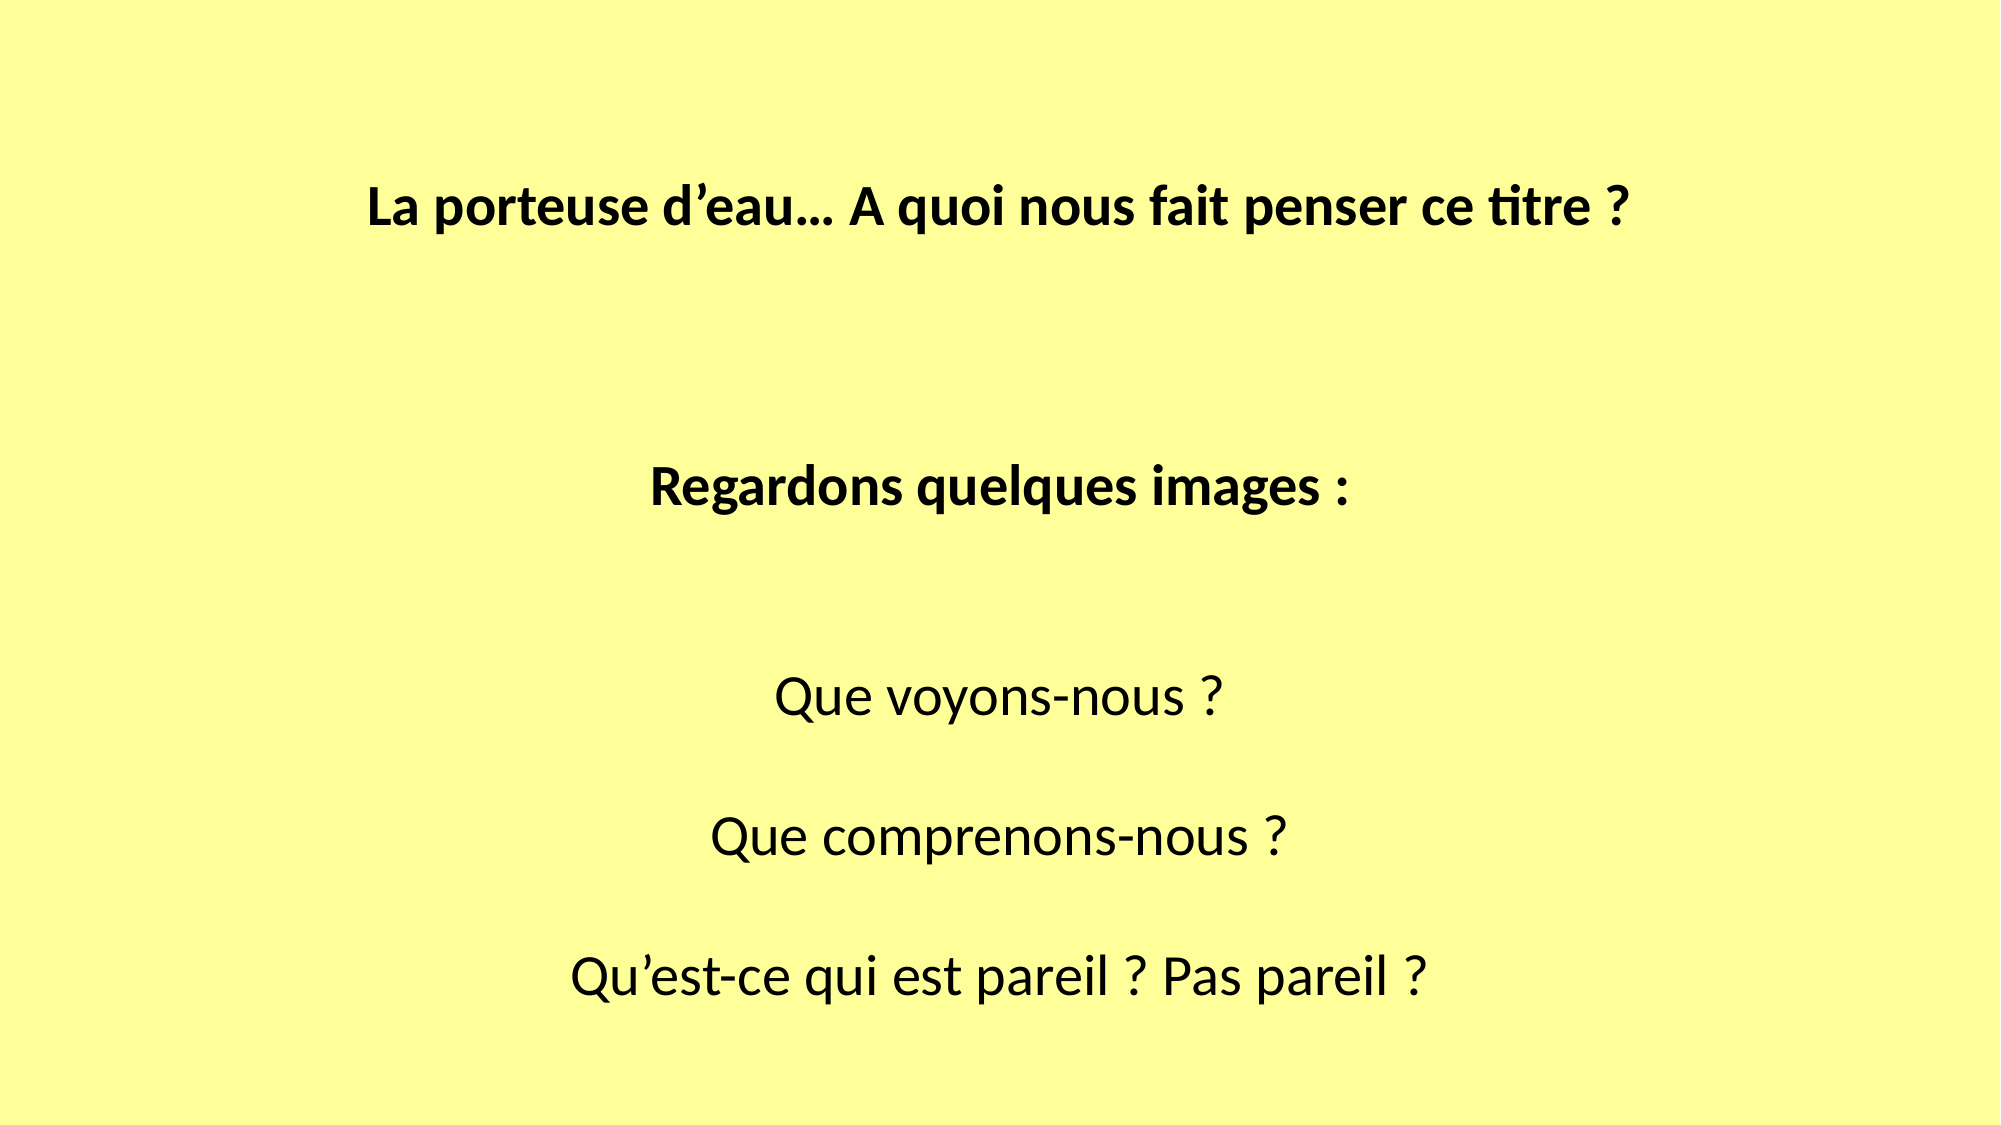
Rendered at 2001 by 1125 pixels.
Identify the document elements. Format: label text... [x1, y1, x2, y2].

text_box La porteuse d’eau… A quoi nous fait penser ce titre ? Regardons quelques images : Que voyons-nous ? Que comprenons-nous ? Qu’est-ce qui est pareil ? Pas pareil ? [0, 160, 2000, 1015]
